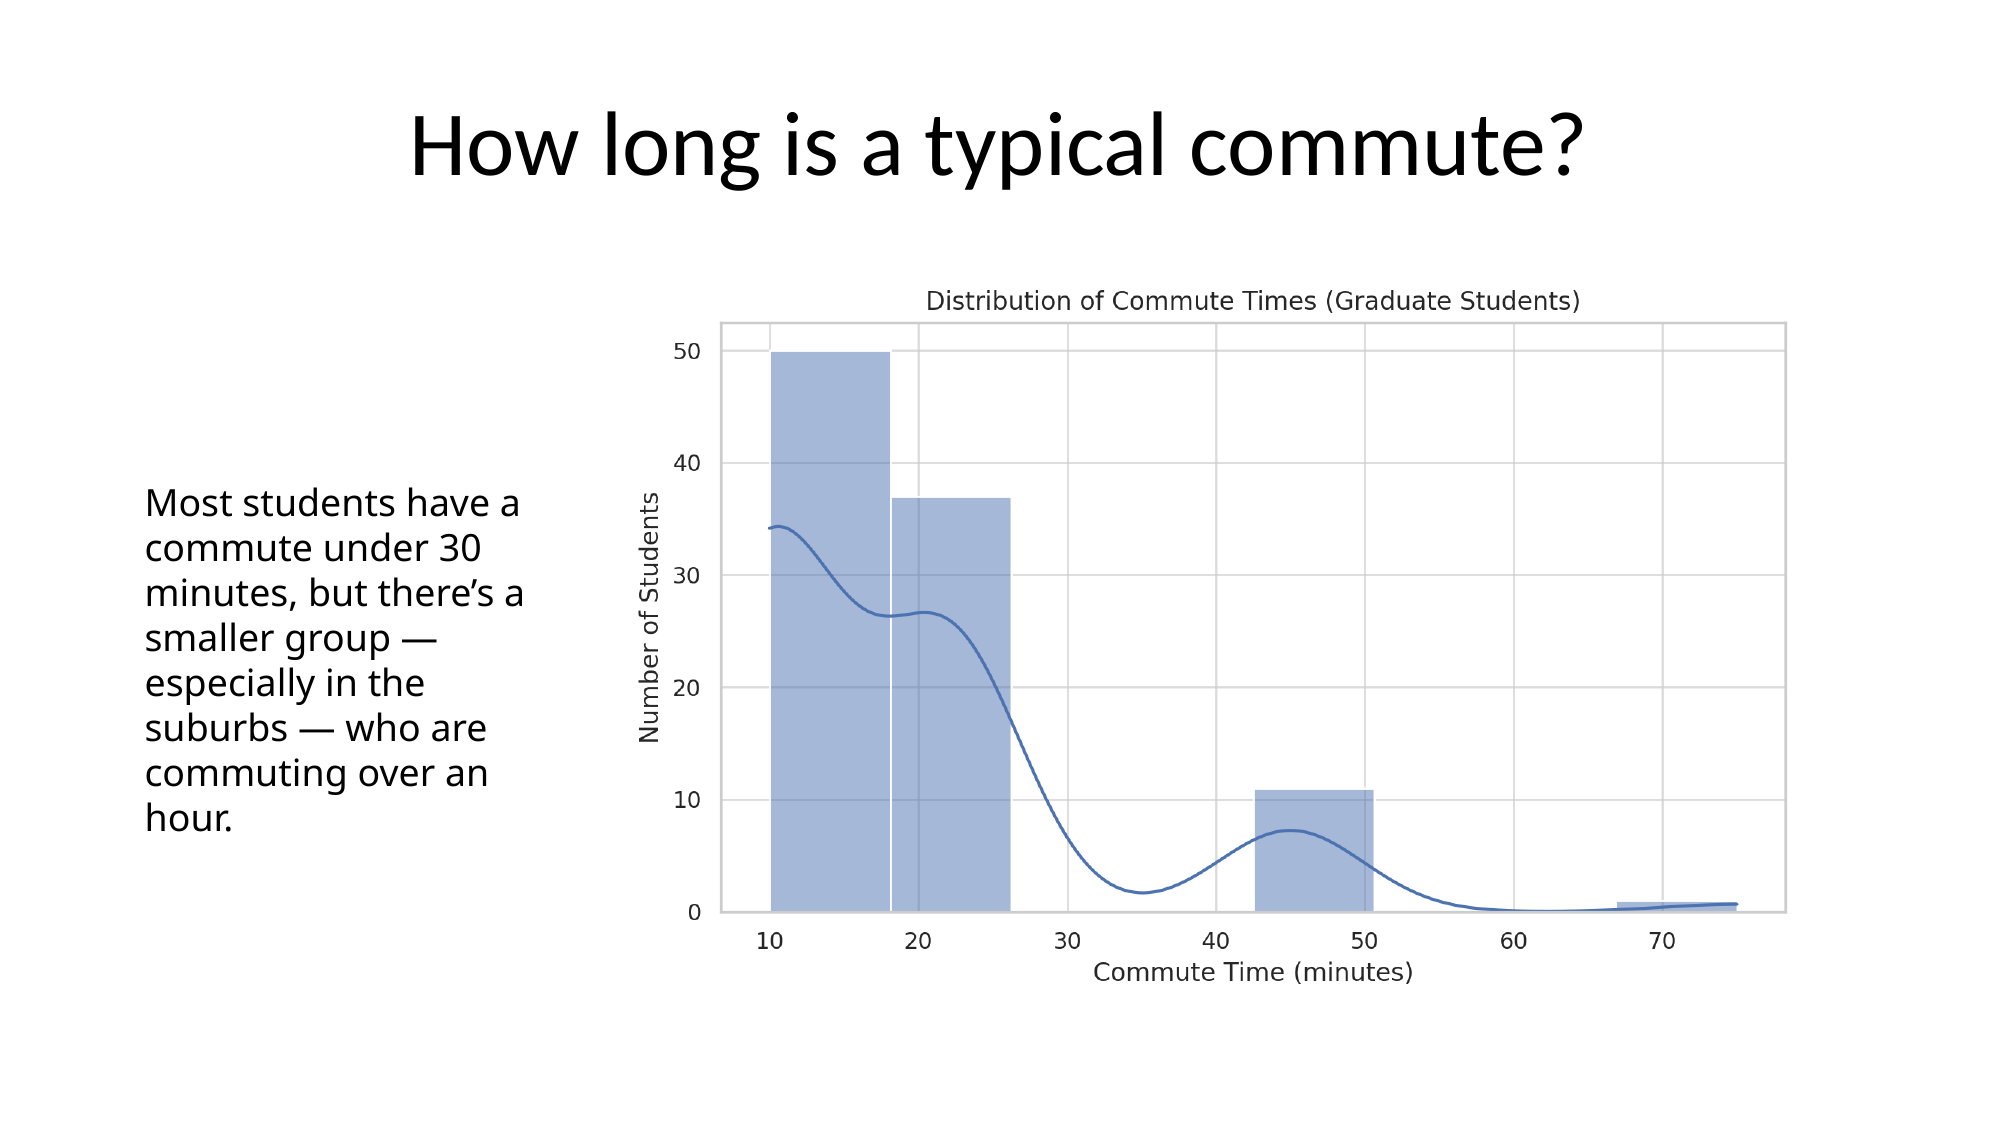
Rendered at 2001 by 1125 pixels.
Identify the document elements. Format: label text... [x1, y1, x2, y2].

text_box Most students have a commute under 30 minutes, but there’s a smaller group — especially in the suburbs — who are commuting over an hour. [129, 471, 553, 847]
picture [624, 275, 1800, 1002]
title How long is a typical commute? [99, 45, 1900, 233]
